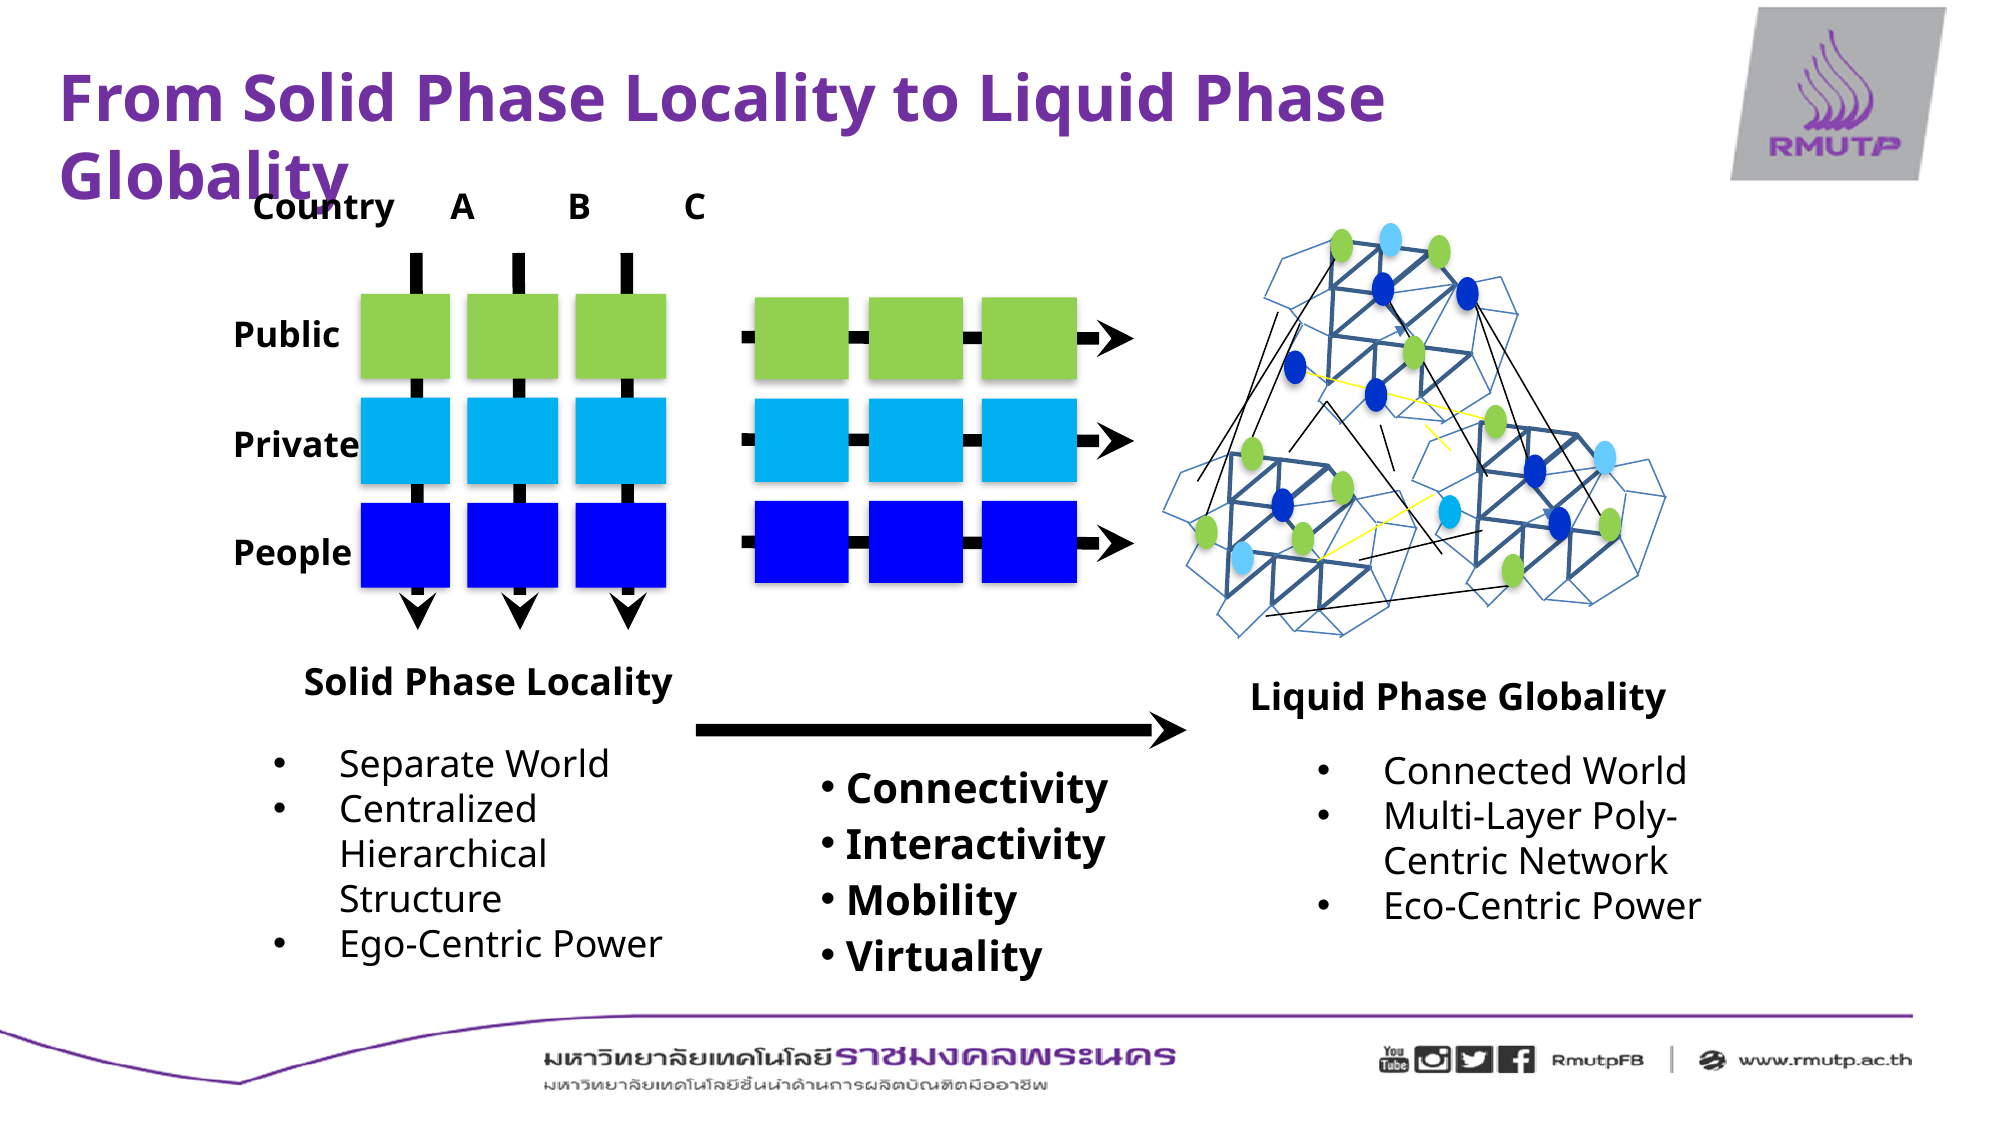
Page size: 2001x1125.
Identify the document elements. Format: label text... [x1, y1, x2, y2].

text_box [1174, 723, 1187, 737]
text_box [1181, 201, 1652, 653]
text_box Solid Phase Locality [285, 650, 692, 727]
text_box Connected World Multi-Layer Poly-Centric Network Eco-Centric Power [1306, 742, 1790, 933]
text_box From Solid Phase Locality to Liquid Phase Globality [44, 49, 1507, 132]
text_box Liquid Phase Globality [1230, 665, 1685, 739]
picture [0, 0, 2001, 1125]
text_box Separate World Centralized Hierarchical Structure Ego-Centric Power [262, 734, 696, 971]
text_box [154, 176, 1135, 631]
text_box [809, 755, 1153, 986]
